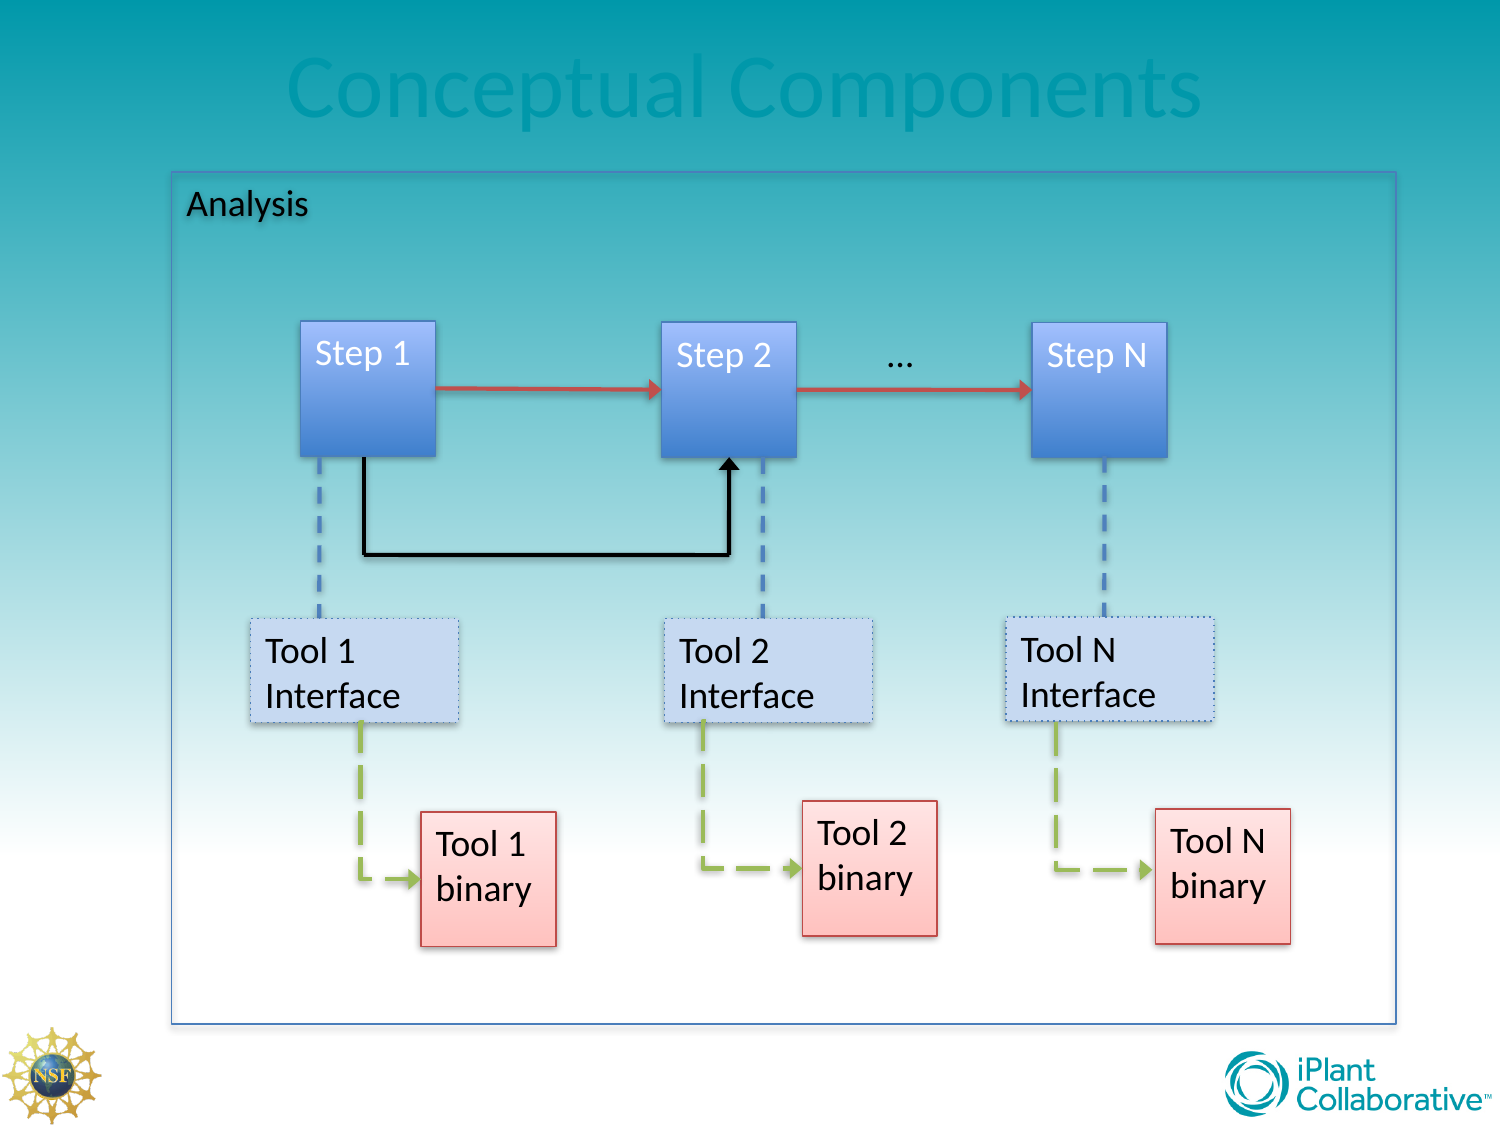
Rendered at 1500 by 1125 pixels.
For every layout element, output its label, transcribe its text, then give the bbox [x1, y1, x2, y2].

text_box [1030, 747, 1179, 845]
text_box Step N [1031, 322, 1168, 458]
text_box … [872, 322, 930, 382]
picture [0, 1023, 106, 1125]
text_box Analysis [171, 171, 1397, 1025]
text_box Tool 1 binary [420, 811, 557, 947]
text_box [313, 772, 472, 830]
text_box Tool 2 binary [802, 800, 938, 937]
text_box Tool 2 Interface [664, 618, 873, 723]
picture [1221, 1048, 1494, 1119]
text_box Step 2 [661, 321, 797, 458]
text_box Tool N Interface [1005, 616, 1215, 722]
text_box Step 1 [300, 320, 436, 457]
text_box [680, 746, 829, 844]
text_box Tool N binary [1155, 808, 1291, 945]
text_box Tool 1 Interface [250, 618, 459, 723]
title Conceptual Components [70, 18, 1421, 145]
